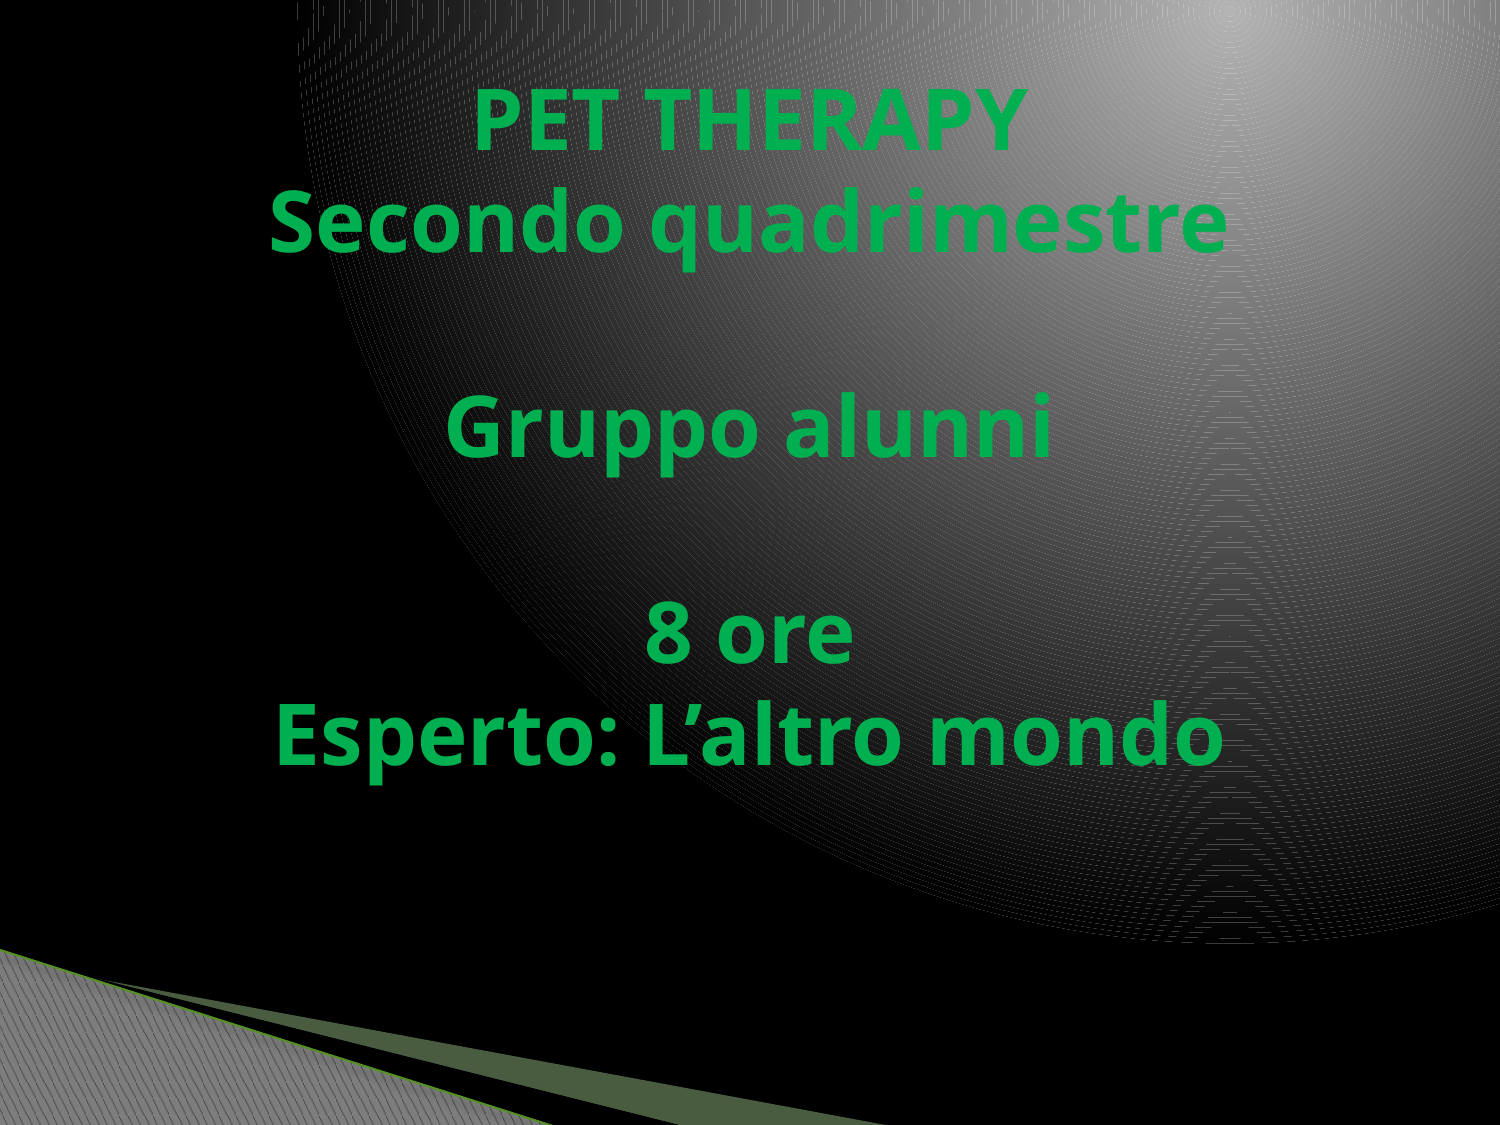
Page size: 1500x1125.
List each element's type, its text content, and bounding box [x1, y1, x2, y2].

picture [0, 952, 543, 1125]
title PET THERAPY Secondo quadrimestre Gruppo alunni 8 ore Esperto: L’altro mondo [75, 45, 1425, 906]
